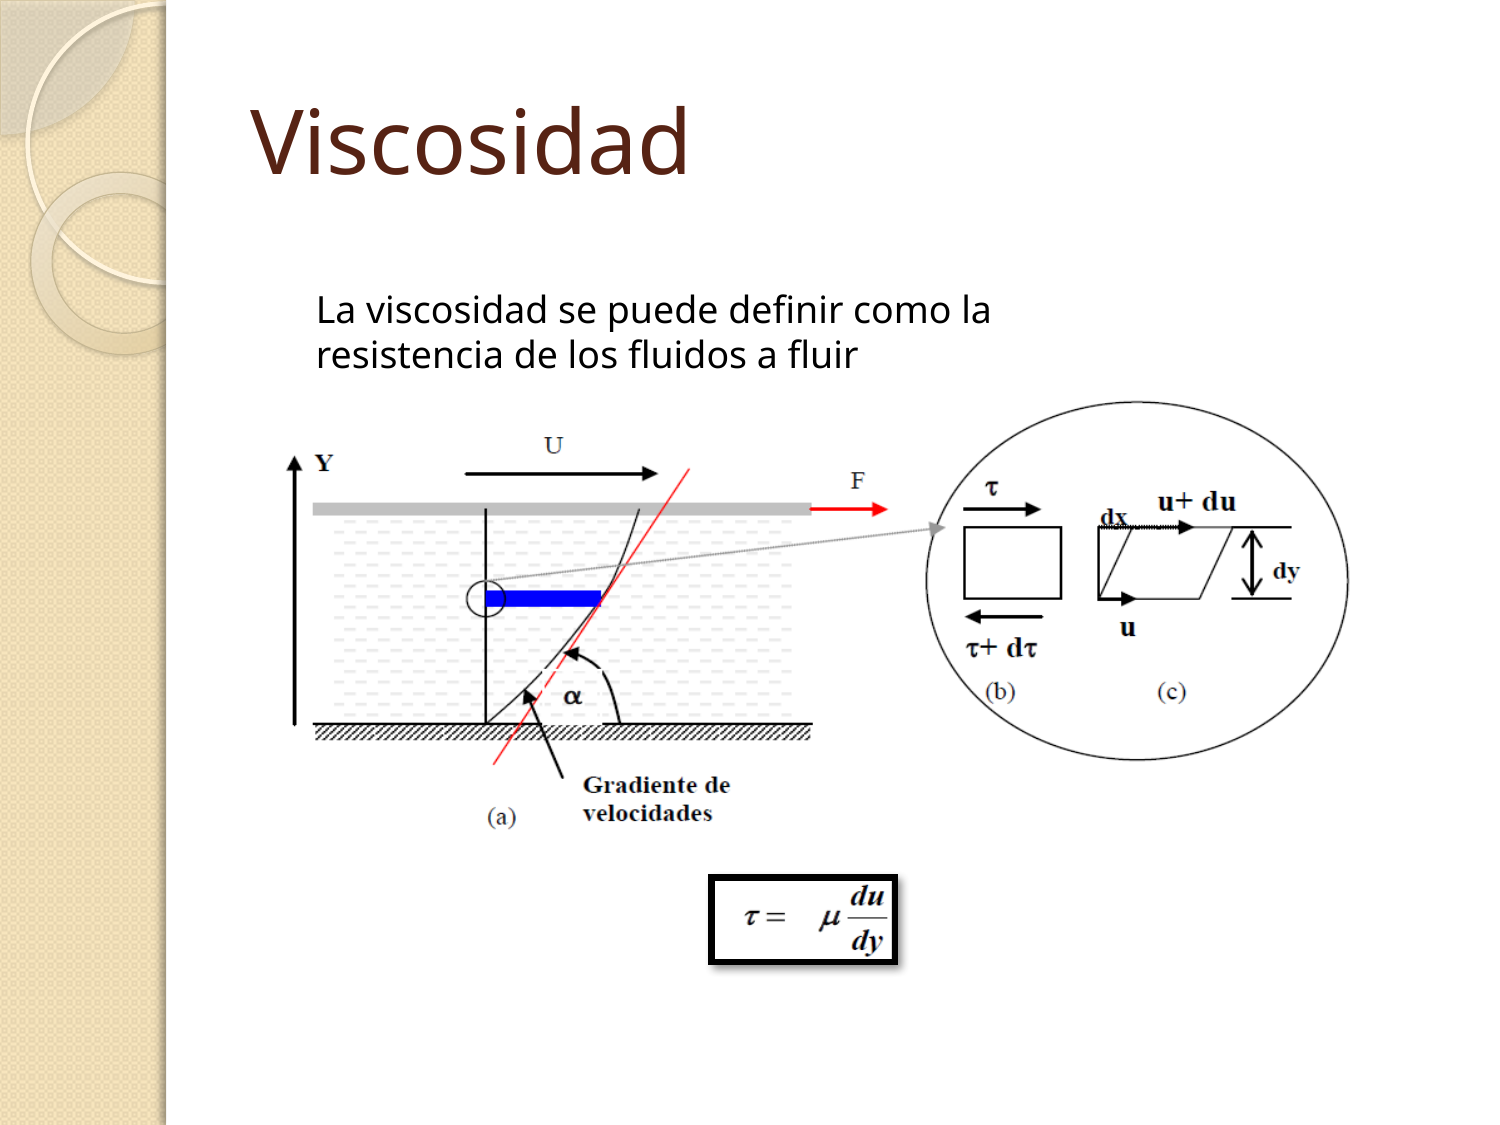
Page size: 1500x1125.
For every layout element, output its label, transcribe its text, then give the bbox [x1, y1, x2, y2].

picture [714, 880, 892, 960]
title Viscosidad [235, 45, 1466, 233]
text_box La viscosidad se puede definir como la resistencia de los fluidos a fluir [301, 278, 1187, 381]
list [241, 384, 1372, 834]
